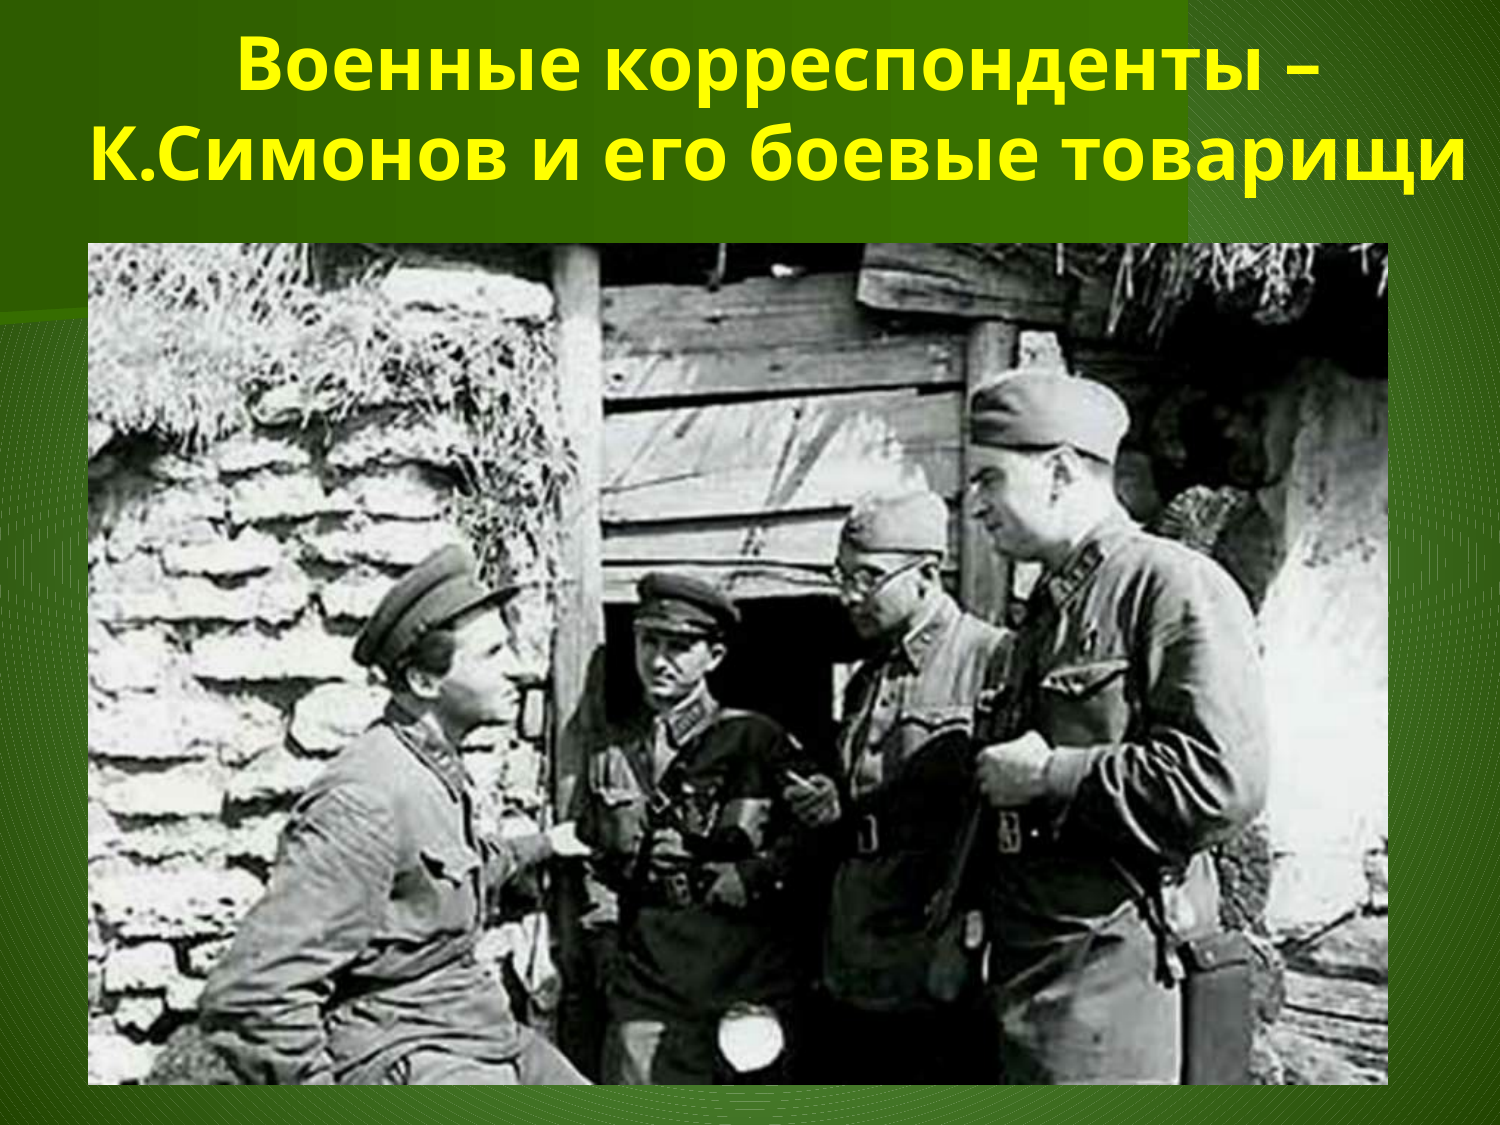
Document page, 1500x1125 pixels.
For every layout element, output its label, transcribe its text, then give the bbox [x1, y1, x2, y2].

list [88, 243, 1388, 1085]
title Военные корреспонденты – К.Симонов и его боевые товарищи [57, 66, 1500, 254]
